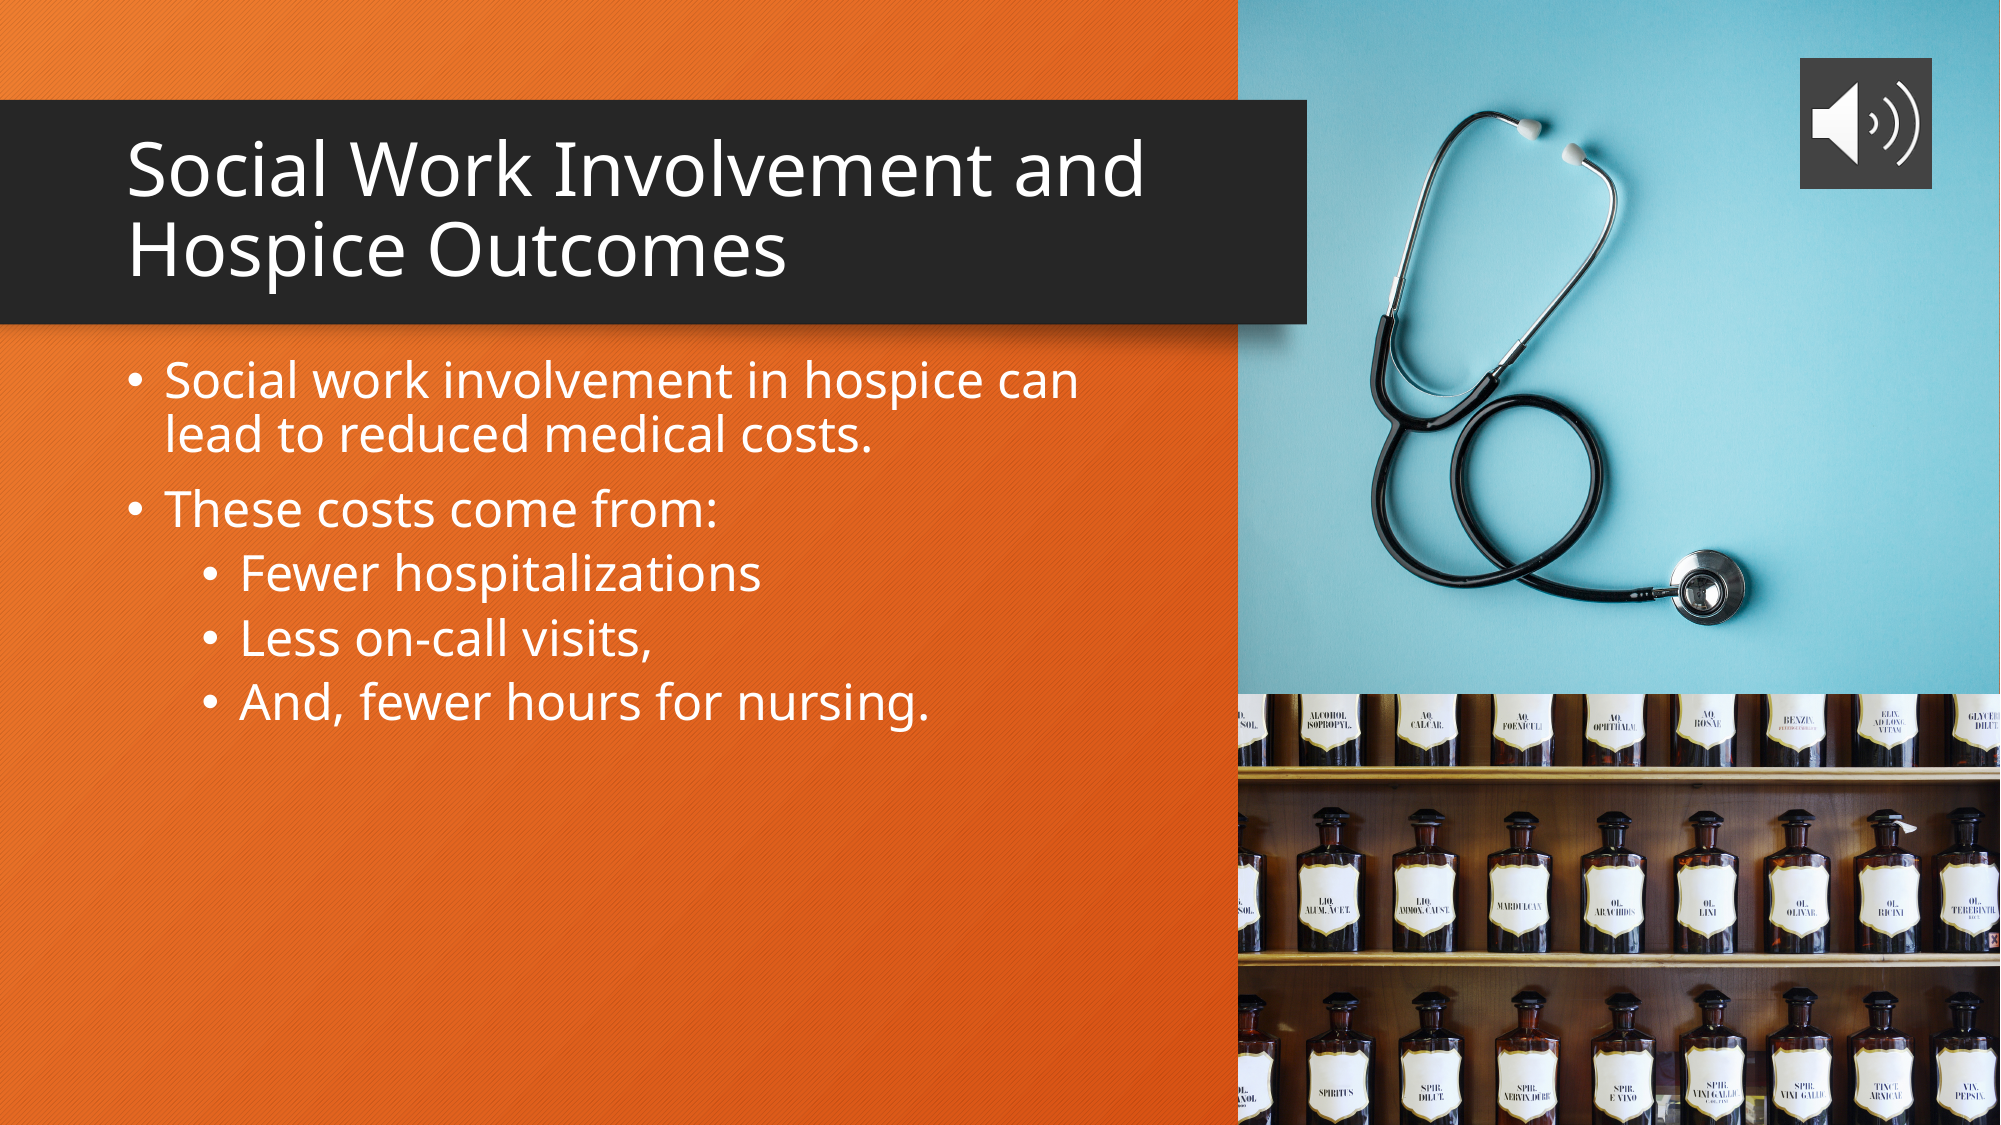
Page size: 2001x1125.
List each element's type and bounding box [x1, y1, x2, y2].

text_box [0, 377, 1237, 1125]
picture [0, 0, 2000, 1125]
text_box [0, 0, 1237, 322]
